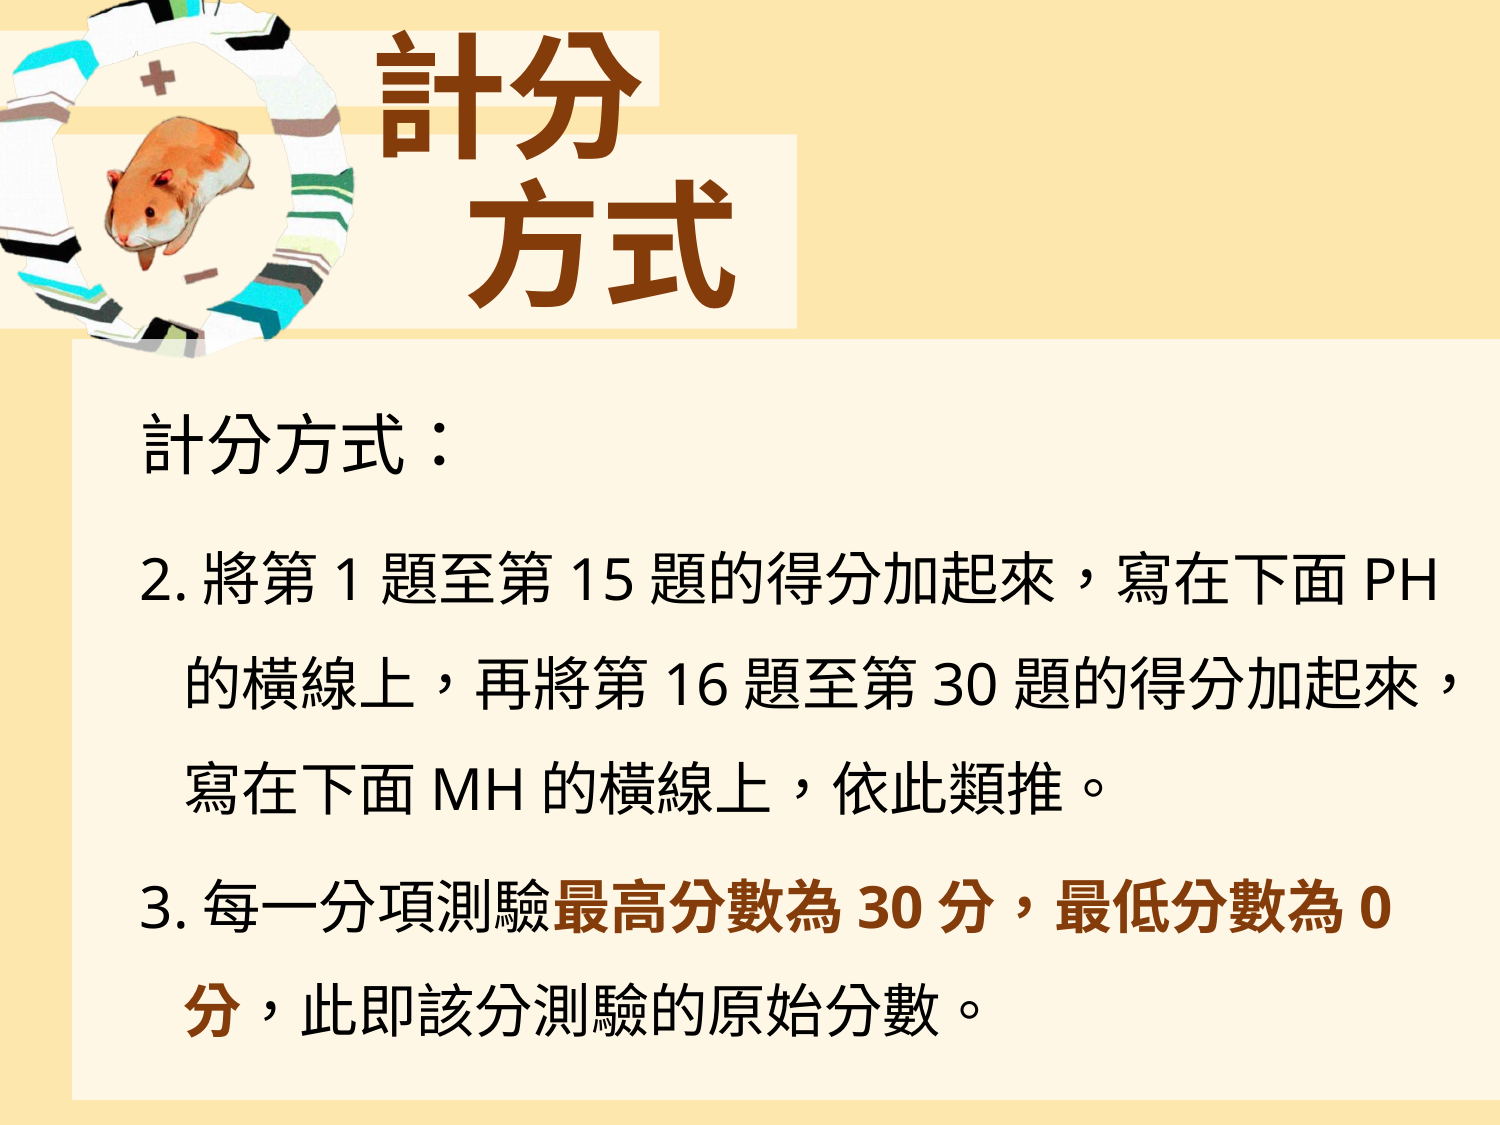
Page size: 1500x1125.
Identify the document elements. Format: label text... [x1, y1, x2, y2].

picture [0, 0, 402, 408]
text_box 計分 方式 [367, 106, 797, 249]
text_box [386, 133, 798, 330]
text_box [71, 338, 1500, 1101]
text_box [367, 29, 660, 106]
text_box 計分方式： 2.將第1題至第15題的得分加起來，寫在下面PH的橫線上，再將第16題至第30題的得分加起來，寫在下面MH的橫線上，依此類推。 3.每一分項測驗最高分數為30分，最低分數為0分，此即該分測驗的原始分數。 [124, 395, 1469, 1052]
